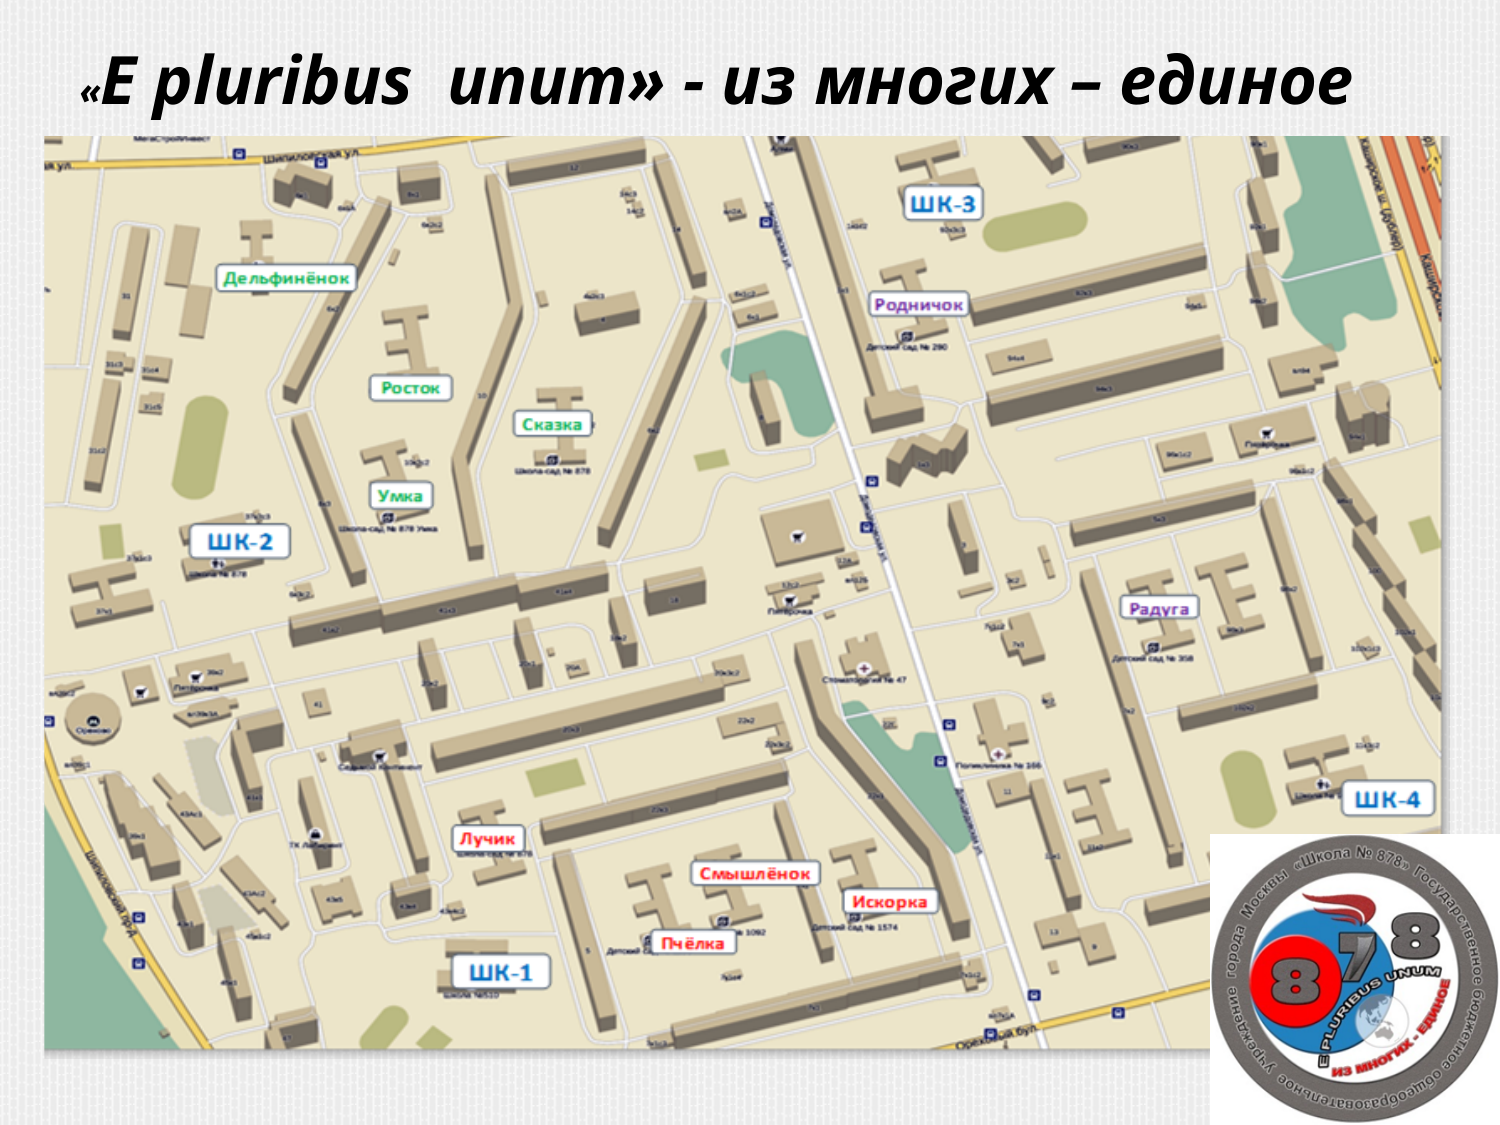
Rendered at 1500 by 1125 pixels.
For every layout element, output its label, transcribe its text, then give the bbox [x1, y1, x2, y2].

text_box «E pluribus unum» - из многих – единое [64, 30, 1400, 126]
picture [44, 136, 1500, 1125]
